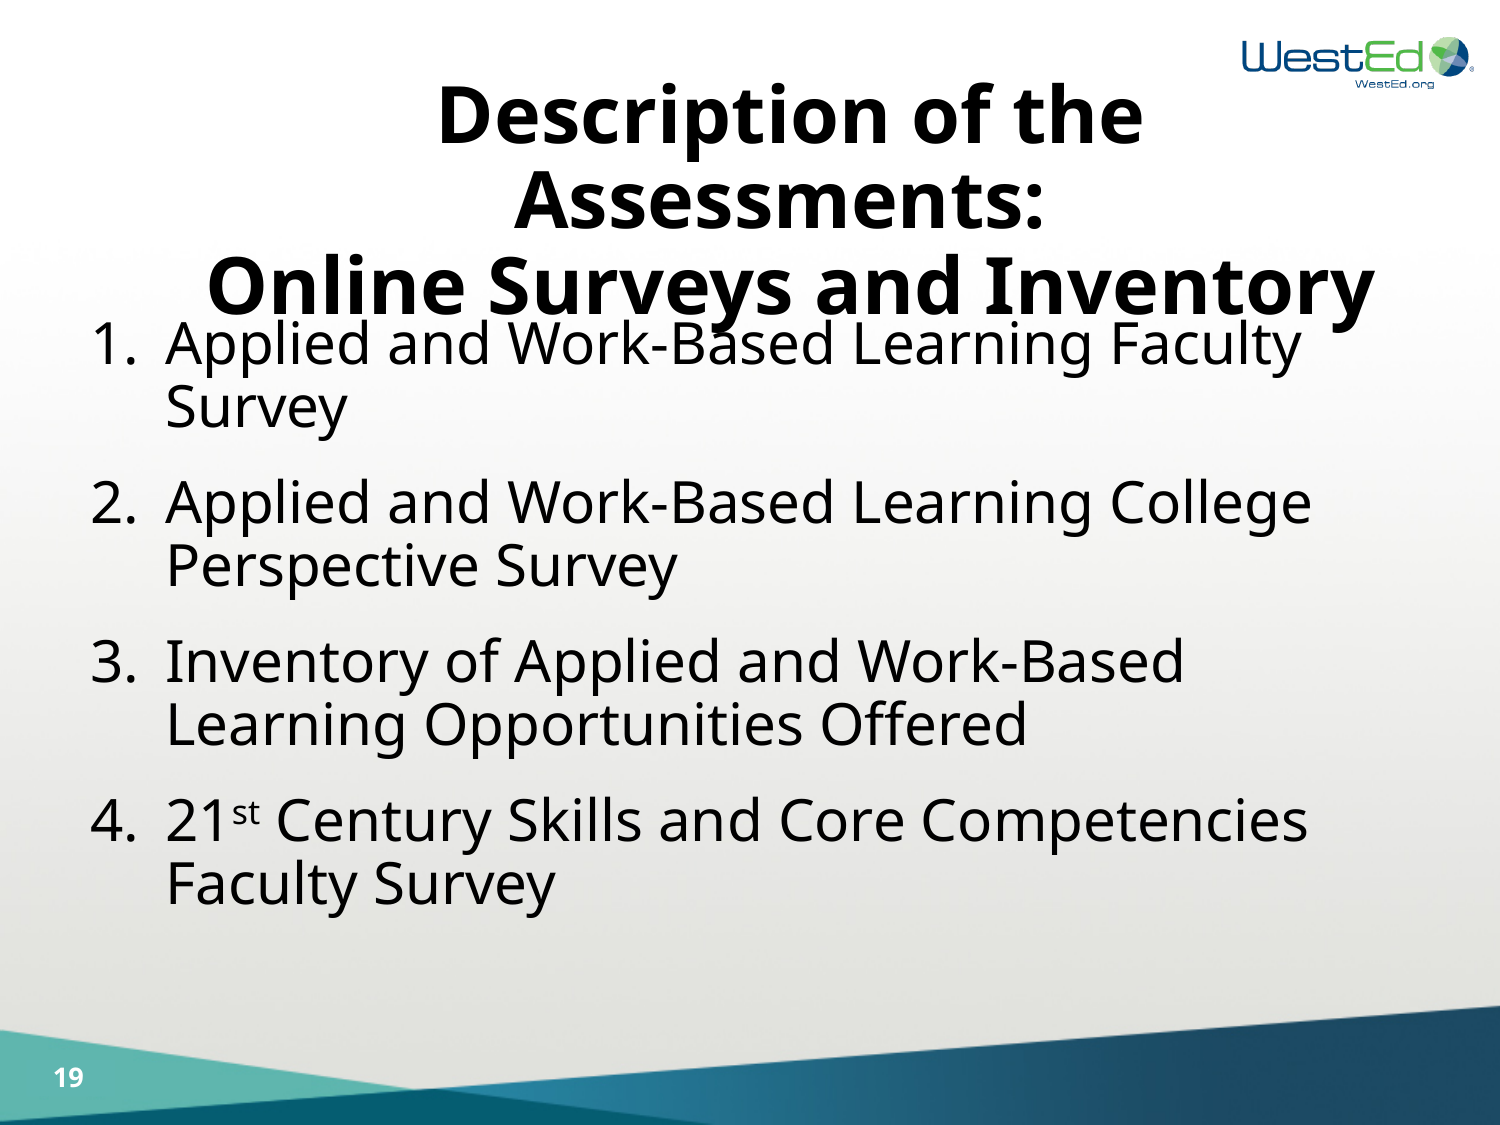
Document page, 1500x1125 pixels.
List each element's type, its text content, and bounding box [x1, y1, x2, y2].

picture [0, 0, 1500, 1125]
text_box [176, 354, 1456, 994]
title Description of the Assessments: Online Surveys and Inventory [151, 153, 1431, 306]
list Applied and Work-Based Learning Faculty Survey Applied and Work-Based Learning College Perspective Survey Inventory of Applied and Work-Based Learning Opportunities Offered 21st Century Skills and Core Competencies Faculty Survey [75, 306, 1431, 969]
